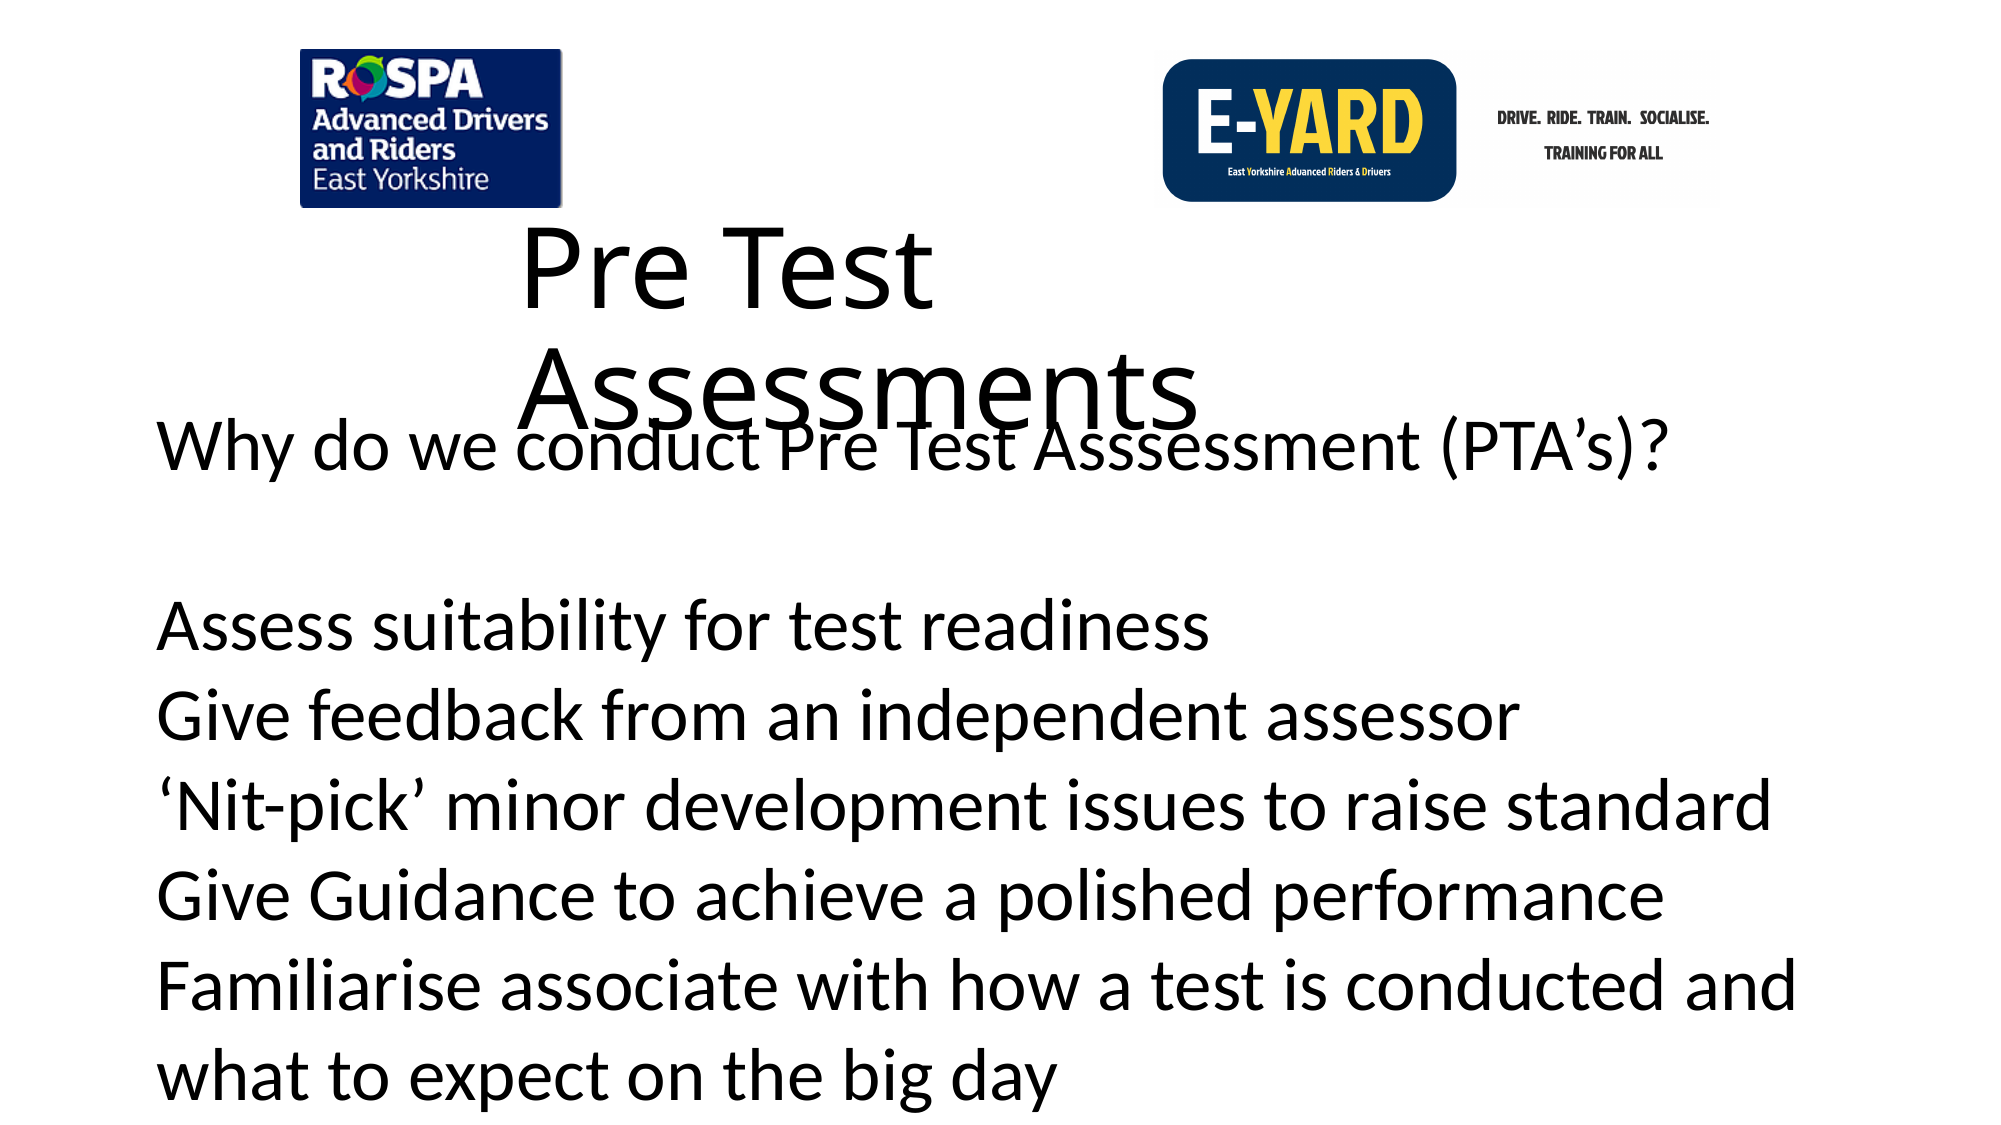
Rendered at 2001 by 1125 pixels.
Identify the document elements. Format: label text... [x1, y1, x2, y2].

title Pre Test Assessments [502, 238, 1498, 387]
text_box Why do we conduct Pre Test Asssessment (PTA’s)? Assess suitability for test readiness Give feedback from an independent assessor ‘Nit-pick’ minor development issues to raise standard Give Guidance to achieve a polished performance Familiarise associate with how a test is conducted and what to expect on the big day [142, 387, 1858, 1123]
picture [1154, 50, 1720, 208]
picture [299, 49, 563, 208]
